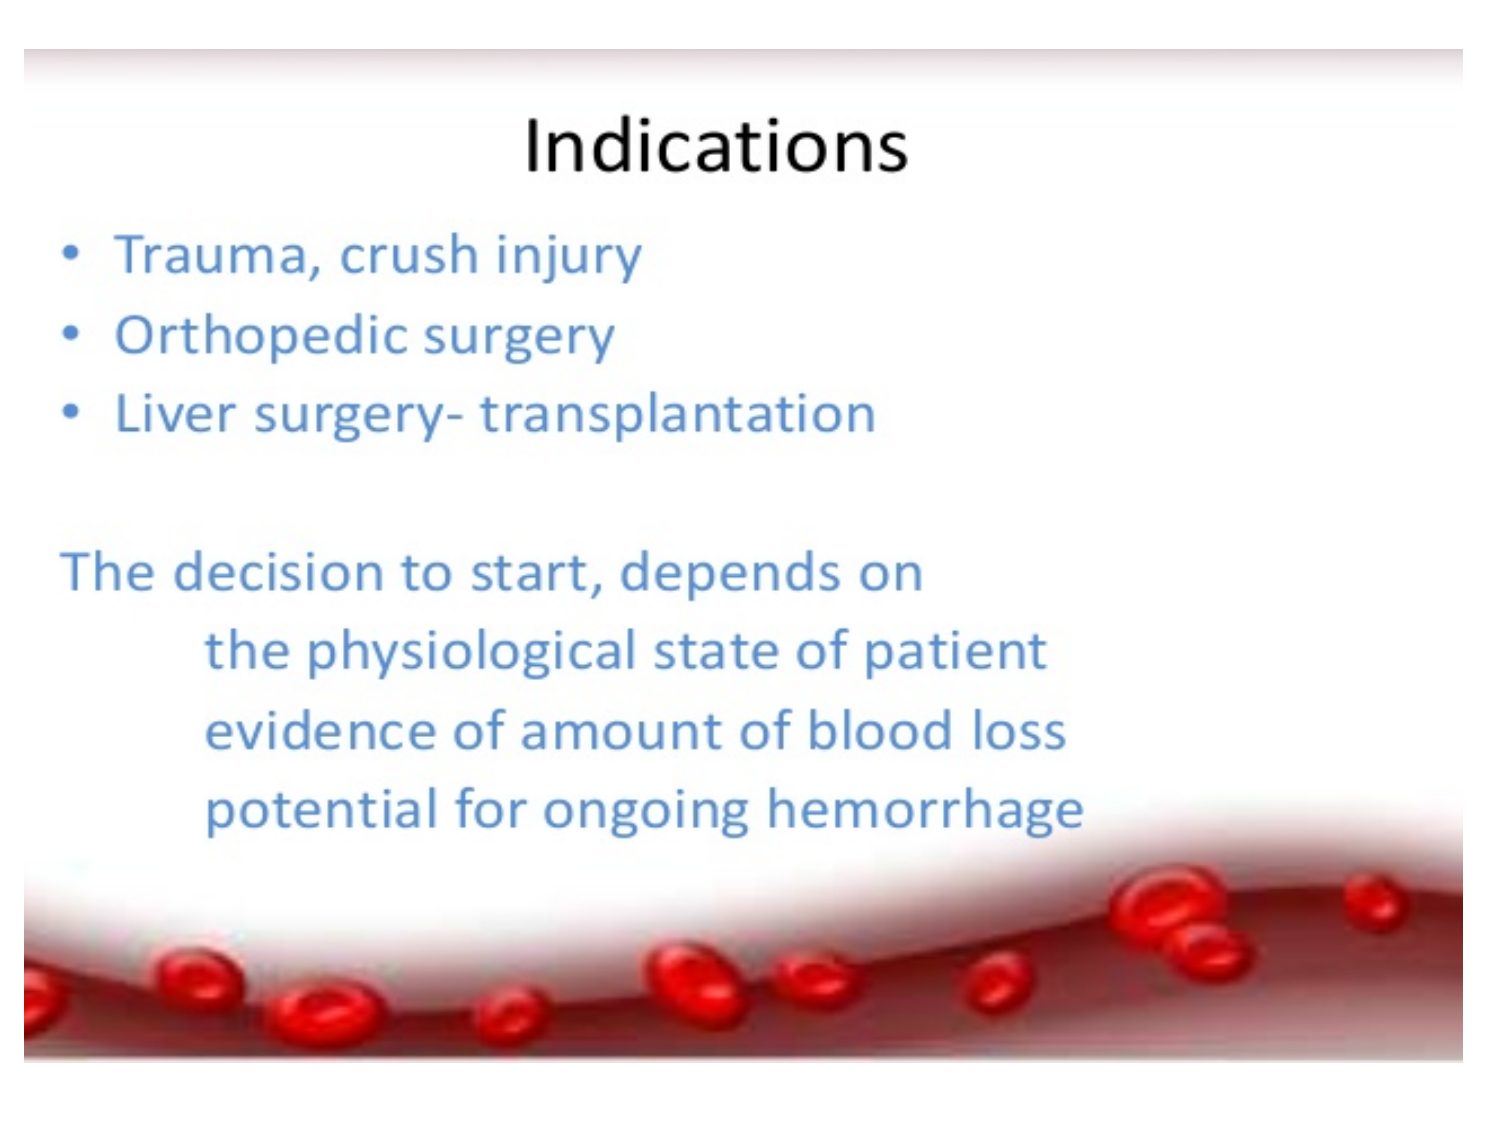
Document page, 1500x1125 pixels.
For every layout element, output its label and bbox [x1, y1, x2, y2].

list [24, 49, 1463, 1063]
